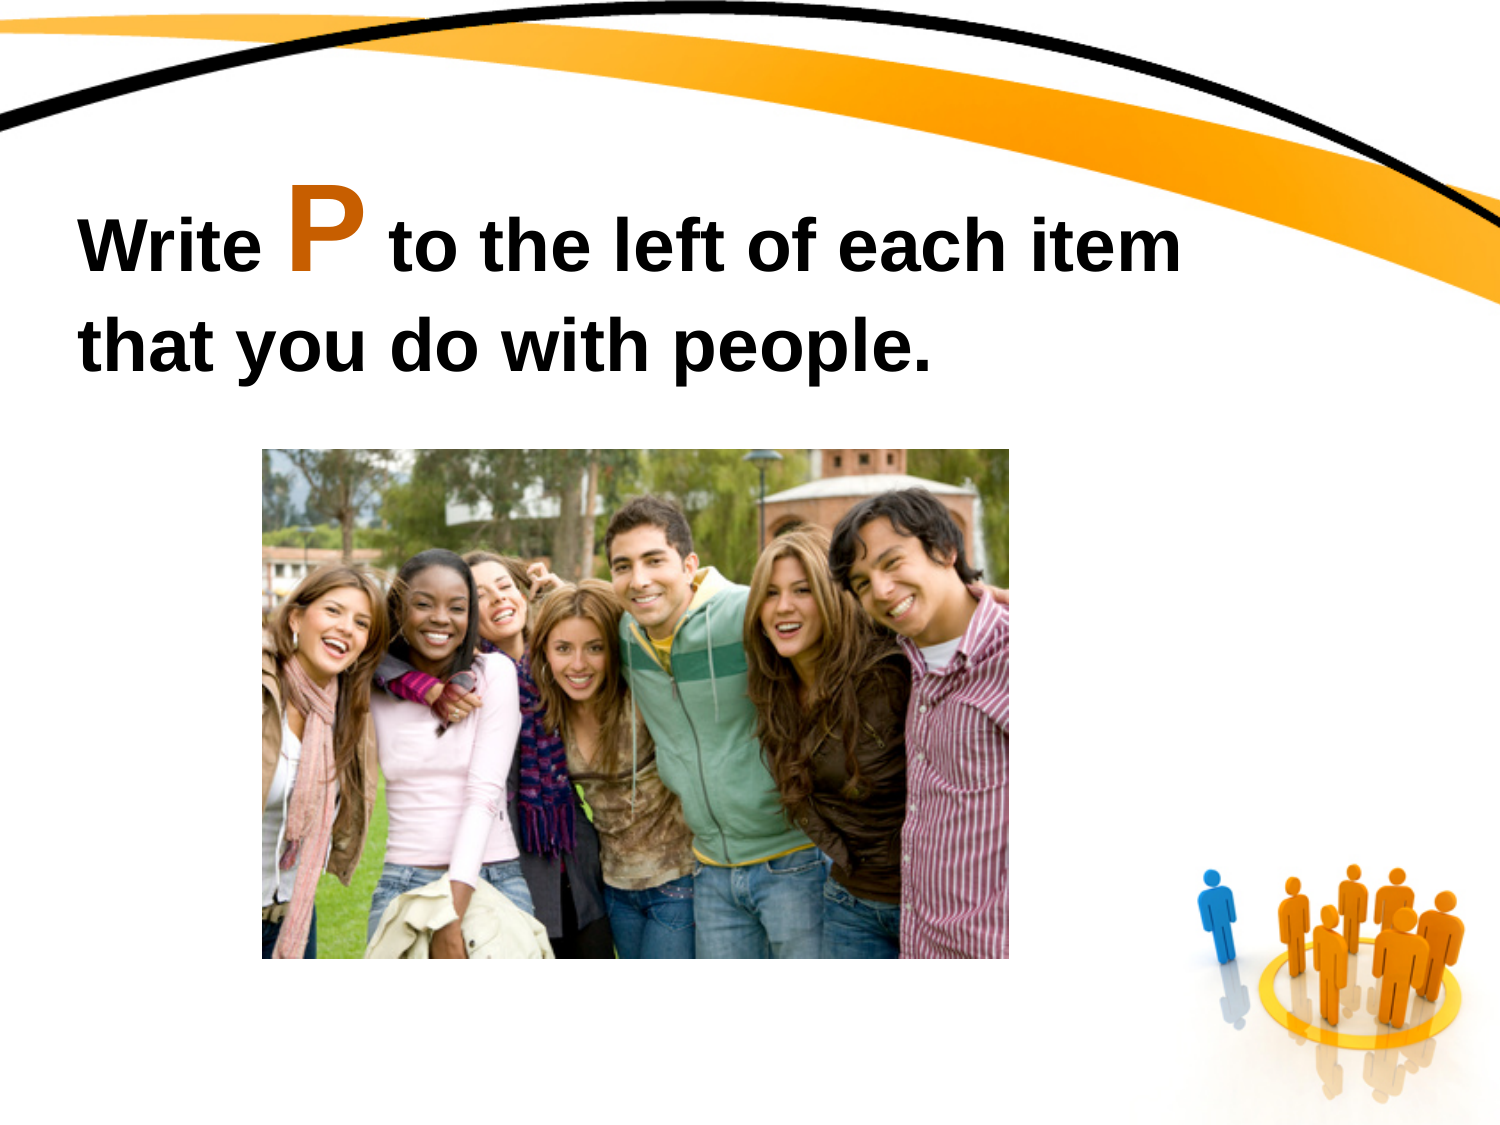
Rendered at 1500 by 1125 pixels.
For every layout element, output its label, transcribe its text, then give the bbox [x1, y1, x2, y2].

title Write P to the left of each item that you do with people. [62, 224, 1280, 309]
picture [0, 0, 1500, 1125]
